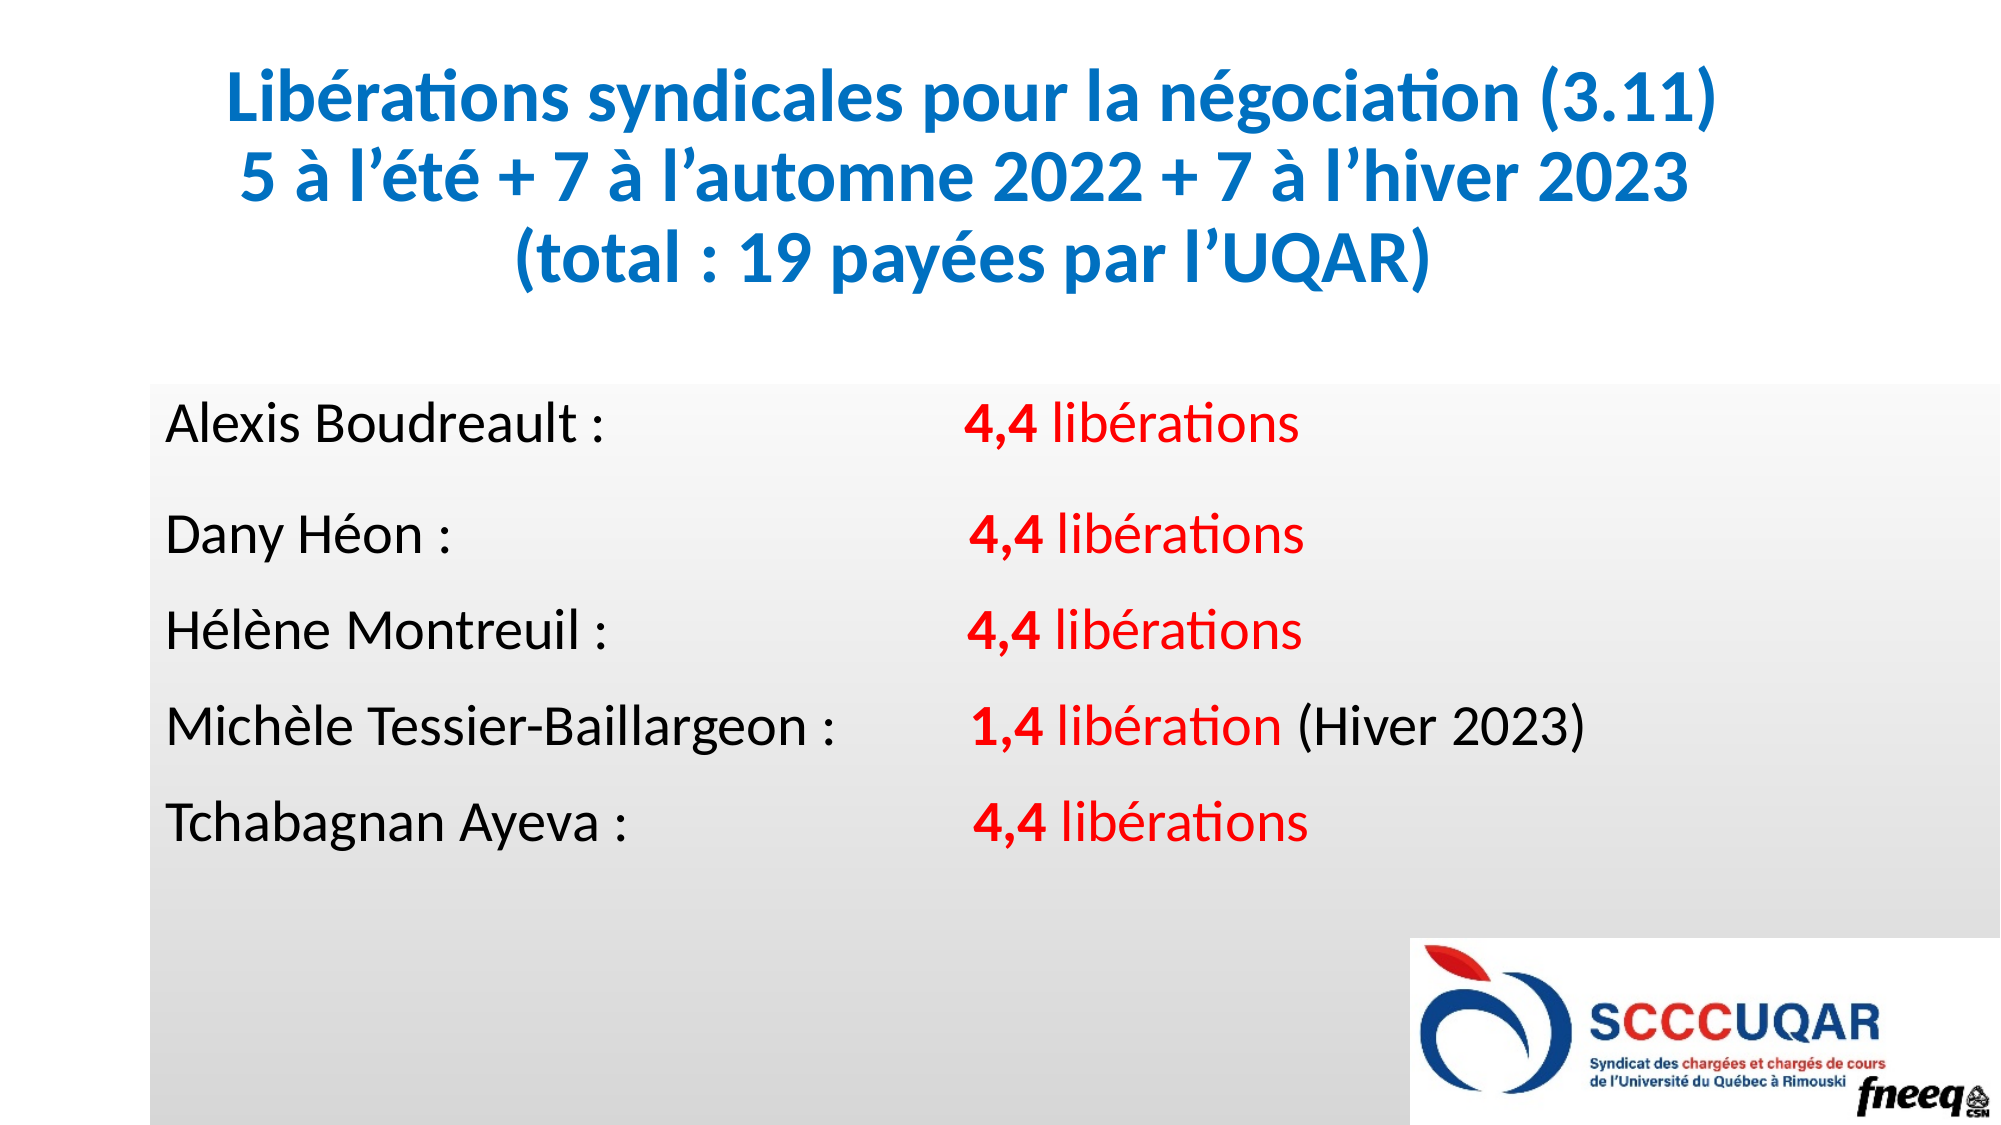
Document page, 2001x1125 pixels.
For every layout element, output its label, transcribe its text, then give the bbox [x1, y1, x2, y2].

picture [1410, 938, 2000, 1125]
title Libérations syndicales pour la négociation (3.11) 5 à l’été + 7 à l’automne 2022 + 7 à l’hiver 2023 (total : 19 payées par l’UQAR) [113, 61, 1834, 294]
list Alexis Boudreault : 4,4 libérations Dany Héon : 4,4 libérations Hélène Montreuil : 4,4 libérations Michèle Tessier-Baillargeon : 1,4 libération (Hiver 2023) Tchabagnan Ayeva : 4,4 libérations [150, 384, 2000, 1125]
